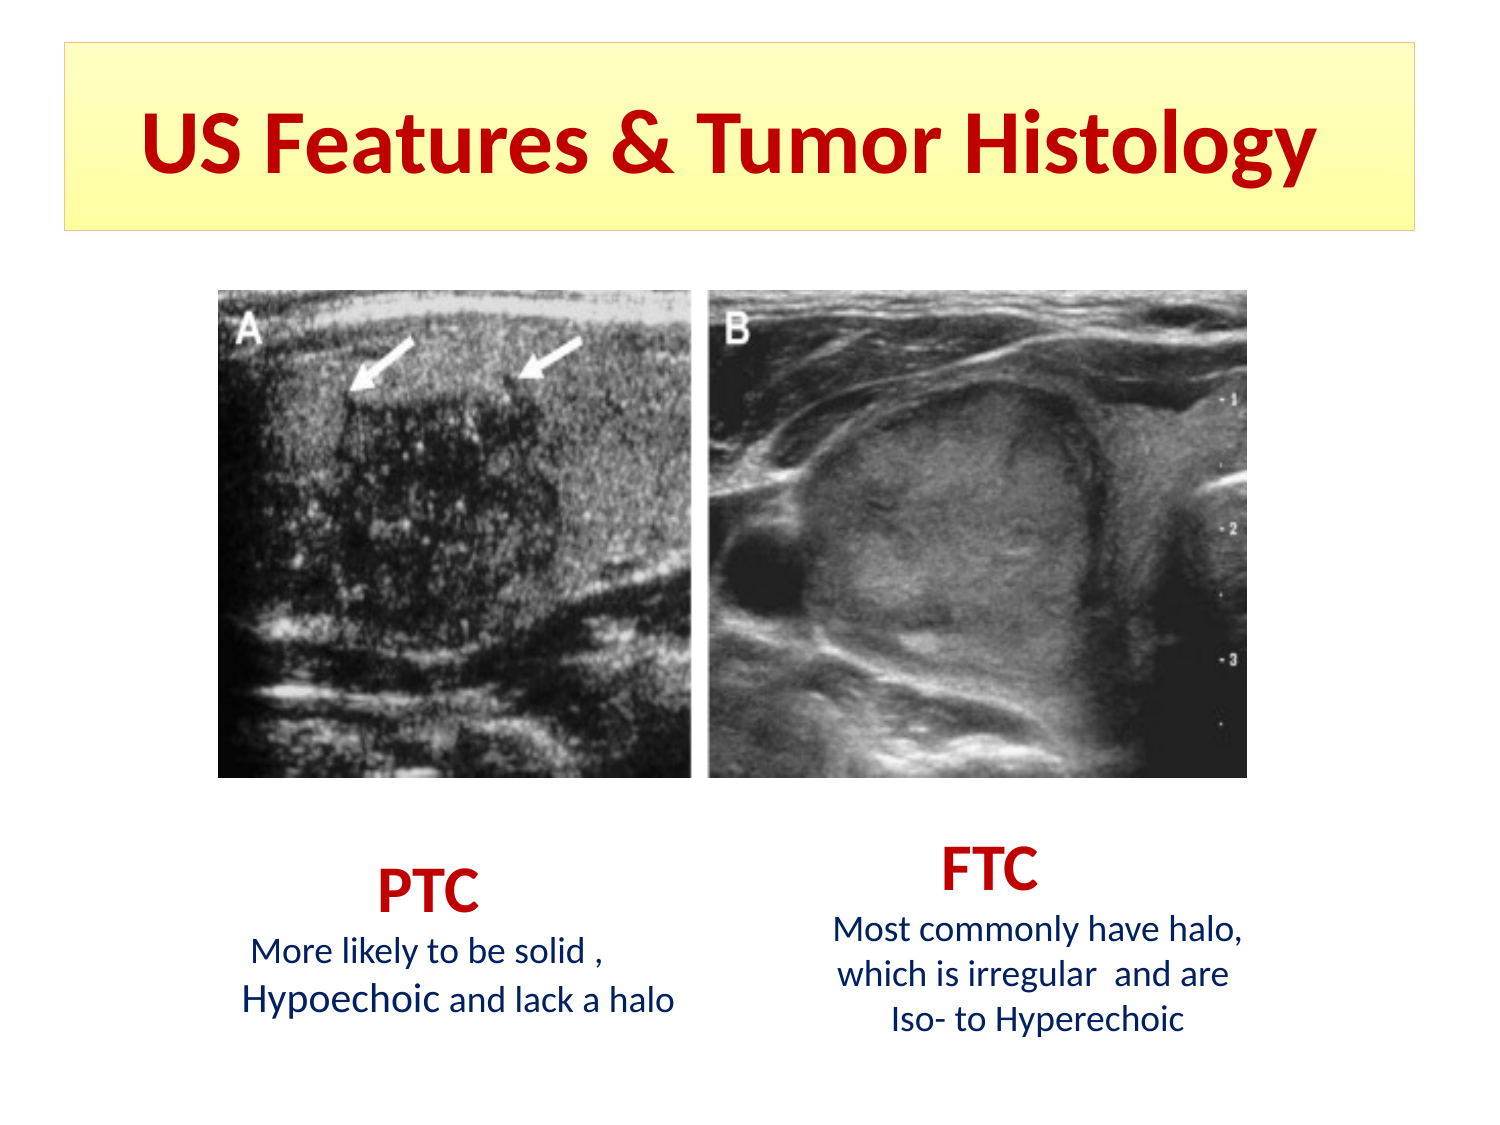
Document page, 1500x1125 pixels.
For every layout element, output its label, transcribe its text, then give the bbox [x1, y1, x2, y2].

picture [218, 290, 1247, 779]
title US Features & Tumor Histology [64, 42, 1415, 231]
text_box PTC More likely to be solid , Hypoechoic and lack a halo [218, 838, 727, 1029]
text_box FTC Most commonly have halo, which is irregular and are Iso- to Hyperechoic [761, 816, 1306, 1046]
